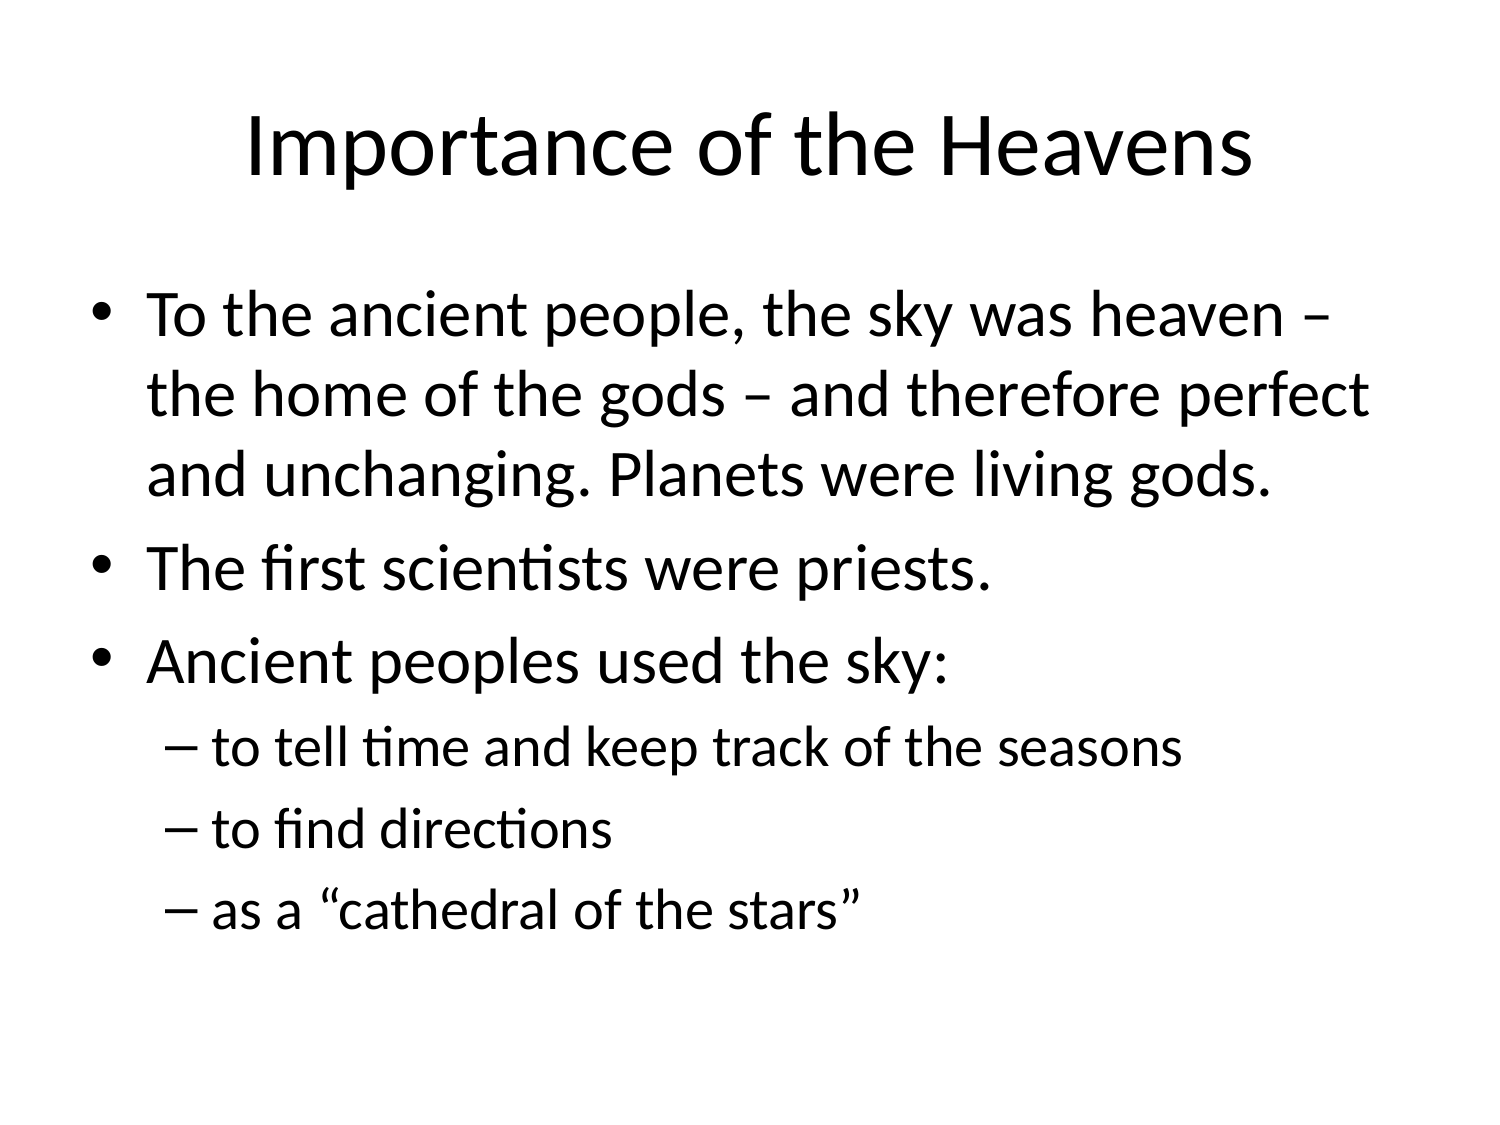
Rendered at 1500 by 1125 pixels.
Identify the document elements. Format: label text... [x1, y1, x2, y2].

title Importance of the Heavens [75, 45, 1425, 233]
list To the ancient people, the sky was heaven – the home of the gods – and therefore perfect and unchanging. Planets were living gods. The first scientists were priests. Ancient peoples used the sky: to tell time and keep track of the seasons to find directions as a “cathedral of the stars” [75, 262, 1425, 1005]
